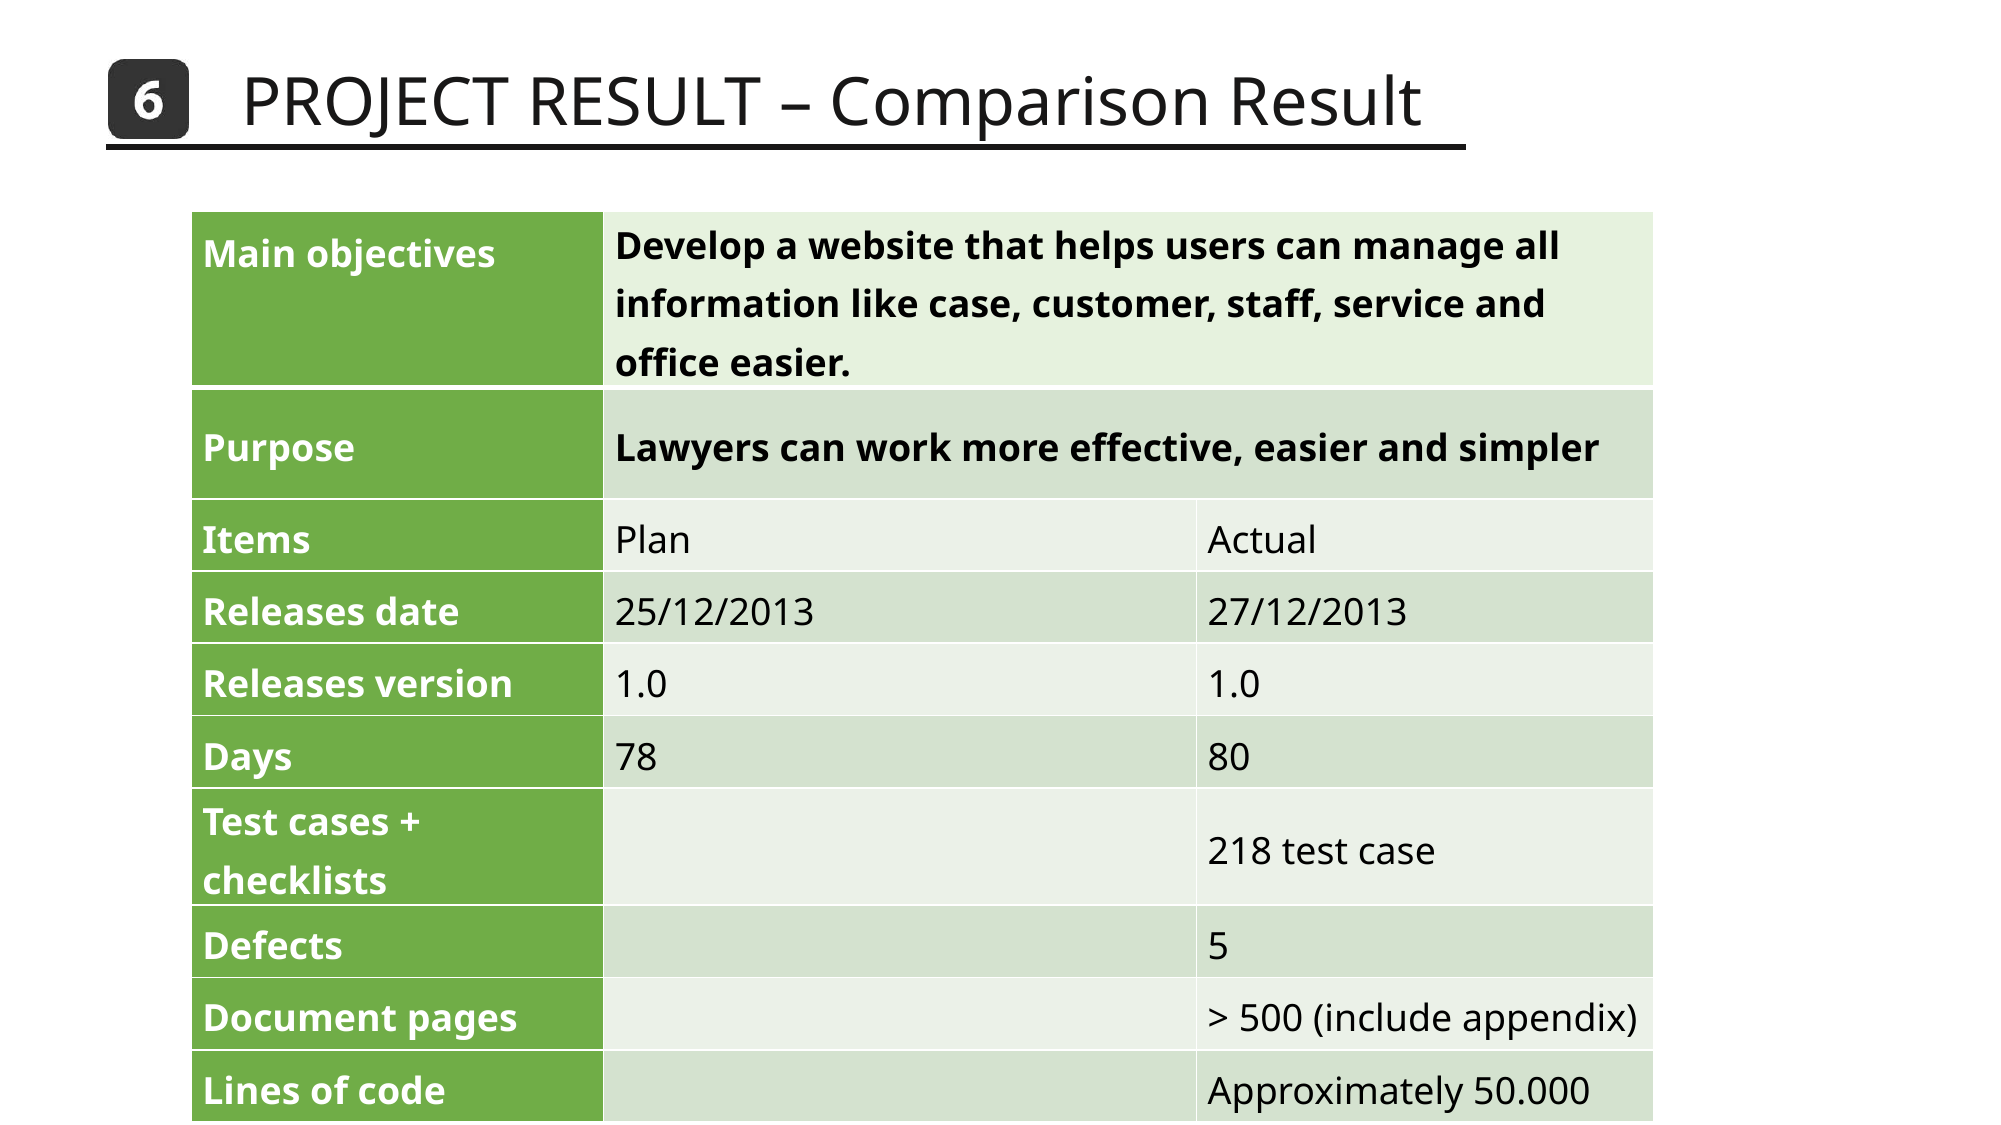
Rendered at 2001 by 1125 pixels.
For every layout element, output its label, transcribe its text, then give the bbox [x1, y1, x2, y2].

table_cell [604, 906, 1196, 977]
table_cell 5 [1197, 906, 1653, 977]
table_cell Approximately 50.000 [1197, 1051, 1653, 1121]
table_cell 1.0 [1197, 644, 1653, 715]
table_cell Actual [1197, 500, 1653, 570]
table_cell [604, 1051, 1196, 1121]
table_cell Document pages [192, 978, 603, 1049]
table_cell Releases date [192, 572, 603, 642]
table_cell Purpose [192, 390, 603, 498]
table_cell Items [192, 500, 603, 570]
table_cell 218 test case [1197, 789, 1653, 904]
table_cell Releases version [192, 644, 603, 715]
table_cell 27/12/2013 [1197, 572, 1653, 642]
table_cell [604, 789, 1196, 904]
table_header Main objectives [192, 212, 603, 385]
table_cell 25/12/2013 [604, 572, 1196, 642]
table_cell Test cases + checklists [192, 789, 603, 904]
table_cell Days [192, 716, 603, 787]
table_cell 80 [1197, 716, 1653, 787]
table_cell Lines of code [192, 1051, 603, 1121]
table_cell > 500 (include appendix) [1197, 978, 1653, 1049]
table_cell 78 [604, 716, 1196, 787]
table_cell [604, 978, 1196, 1049]
table_cell Lawyers can work more effective, easier and simpler [604, 390, 1653, 498]
picture [108, 59, 189, 139]
table_header Develop a website that helps users can manage all information like case, customer, staff, service and office easier. [604, 212, 1653, 385]
table_cell Plan [604, 500, 1196, 570]
table_cell 1.0 [604, 644, 1196, 715]
text_box PROJECT RESULT – Comparison Result [226, 51, 1439, 144]
table_cell Defects [192, 906, 603, 977]
